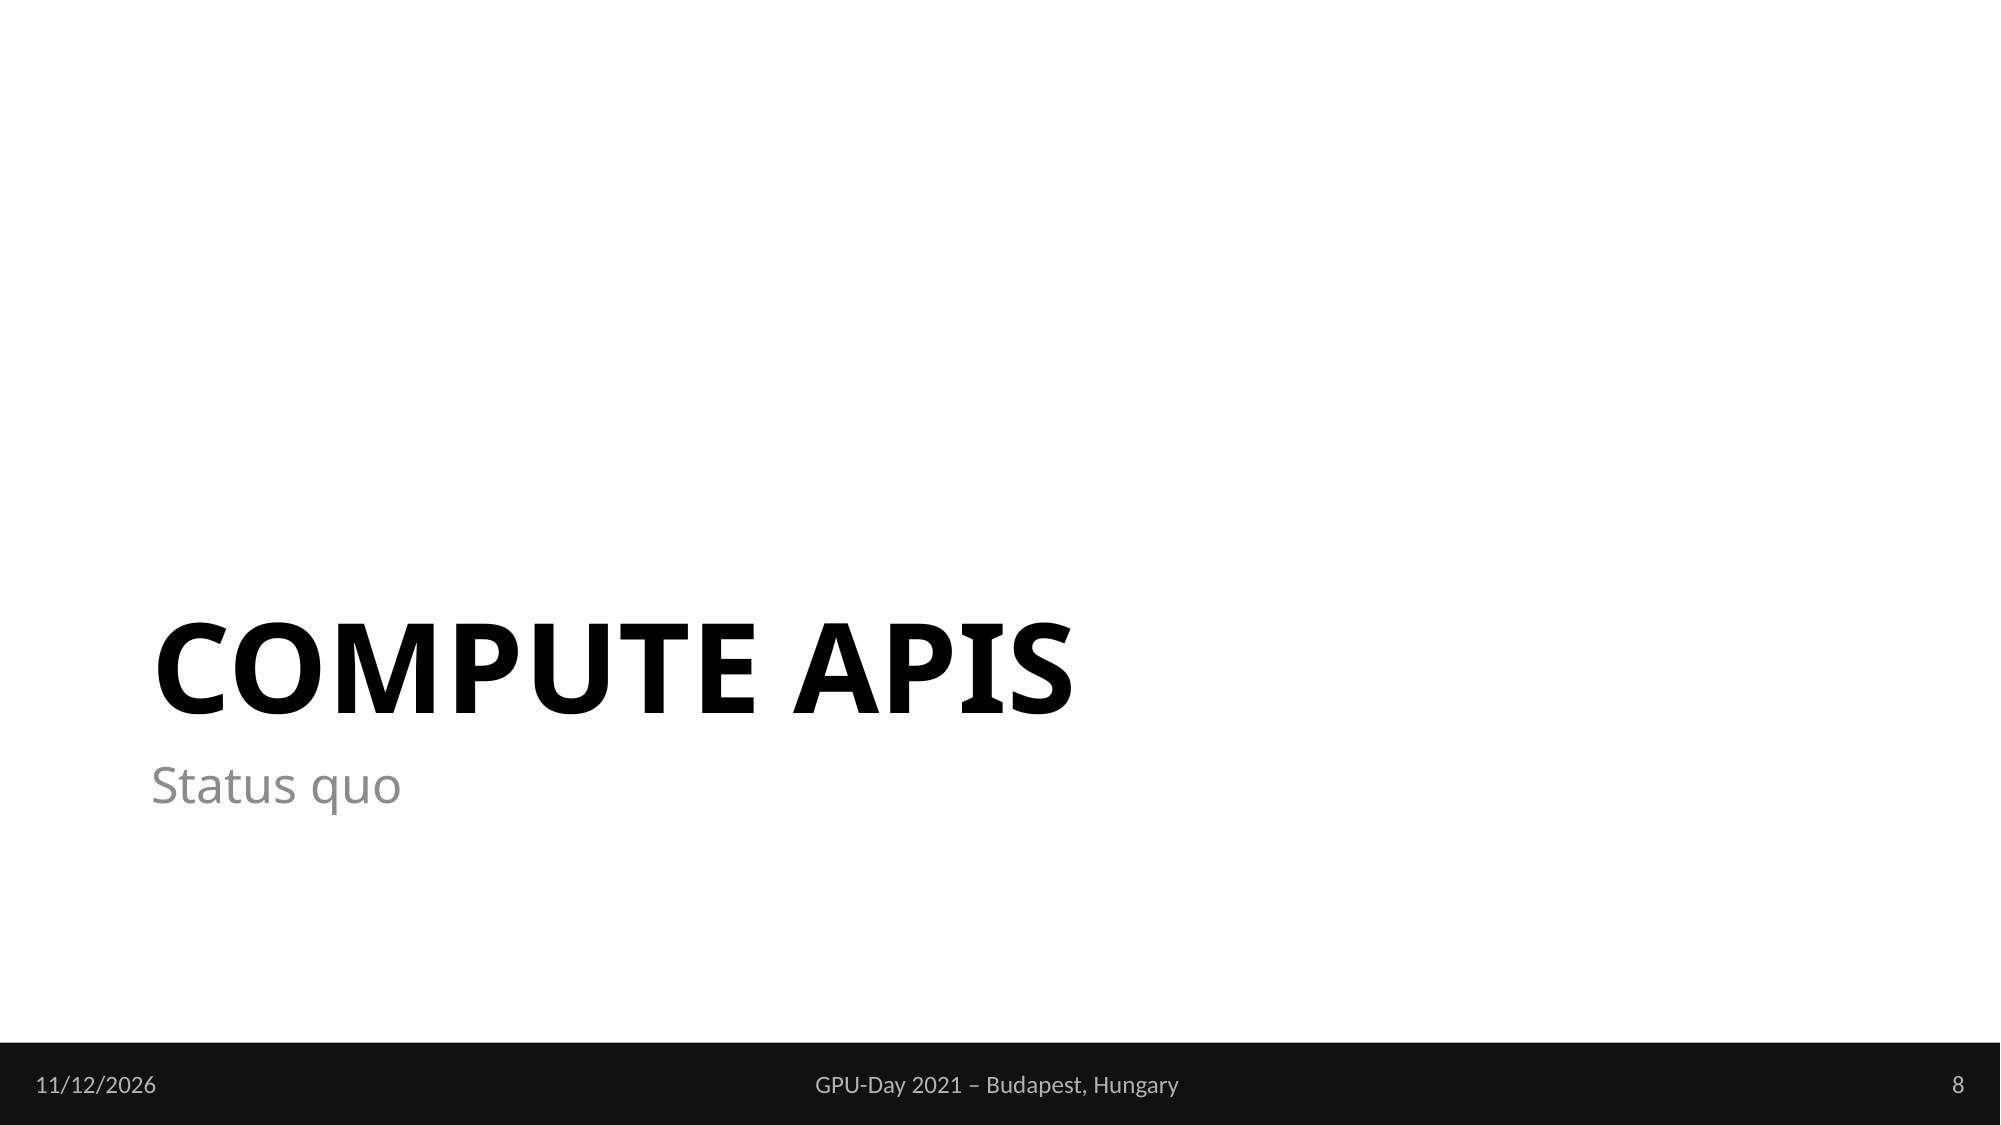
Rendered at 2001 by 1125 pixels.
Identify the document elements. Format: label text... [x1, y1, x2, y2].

slide_number 8 [1794, 1053, 1980, 1114]
title COMPUTE APIS [136, 280, 1862, 749]
footer GPU-Day 2021 – Budapest, Hungary [220, 1053, 1775, 1114]
list Status quo [136, 752, 1862, 999]
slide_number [20, 1053, 201, 1114]
